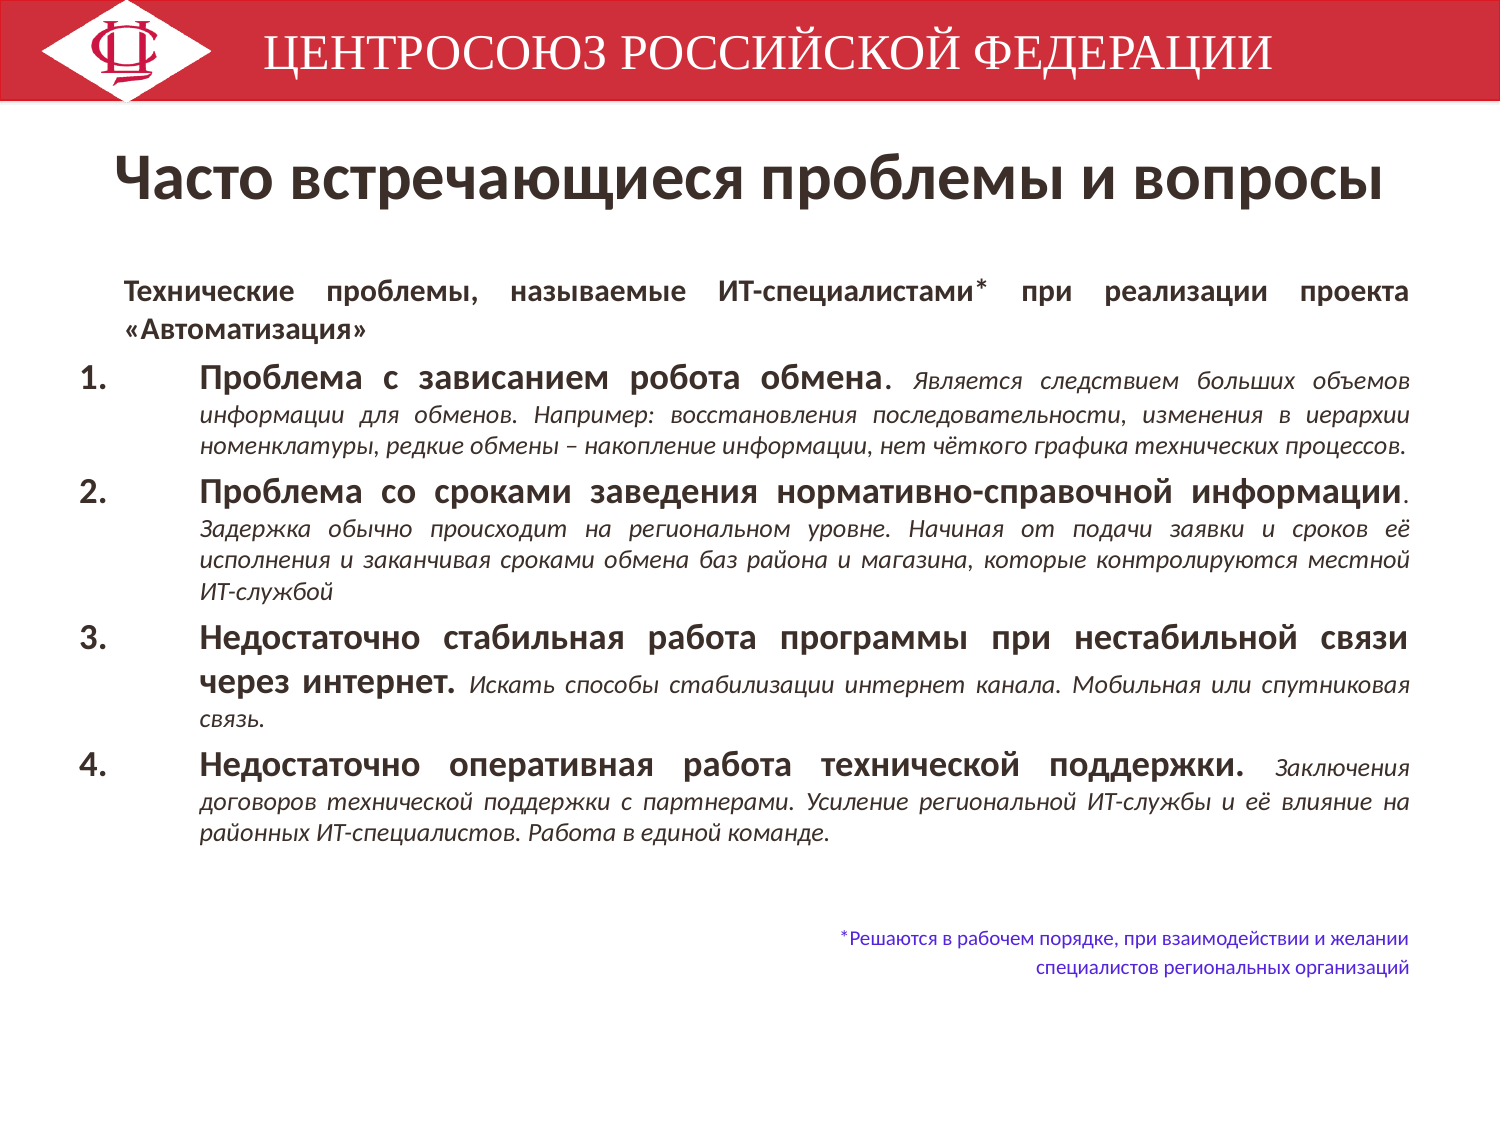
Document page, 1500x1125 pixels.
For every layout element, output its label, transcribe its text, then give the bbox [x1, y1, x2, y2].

title Часто встречающиеся проблемы и вопросы [0, 102, 1500, 244]
picture [41, 0, 212, 102]
list Технические проблемы, называемые ИТ-специалистами* при реализации проекта «Автоматизация» Проблема с зависанием робота обмена. Является следствием больших объемов информации для обменов. Например: восстановления последовательности, изменения в иерархии номенклатуры, редкие обмены – накопление информации, нет чёткого графика технических процессов. Проблема со сроками заведения нормативно-справочной информации. Задержка обычно происходит на региональном уровне. Начиная от подачи заявки и сроков её исполнения и заканчивая сроками обмена баз района и магазина, которые контролируются местной ИТ-службой Недостаточно стабильная работа программы при нестабильной связи через интернет. Искать способы стабилизации интернет канала. Мобильная или спутниковая связь. Недостаточно оперативная работа технической поддержки. Заключения договоров технической поддержки с партнерами. Усиление региональной ИТ-службы и её влияние на районных ИТ-специалистов. Работа в единой команде. *Решаются в рабочем порядке, при взаимодействии и желании специалистов региональных организаций [41, 262, 1425, 1005]
